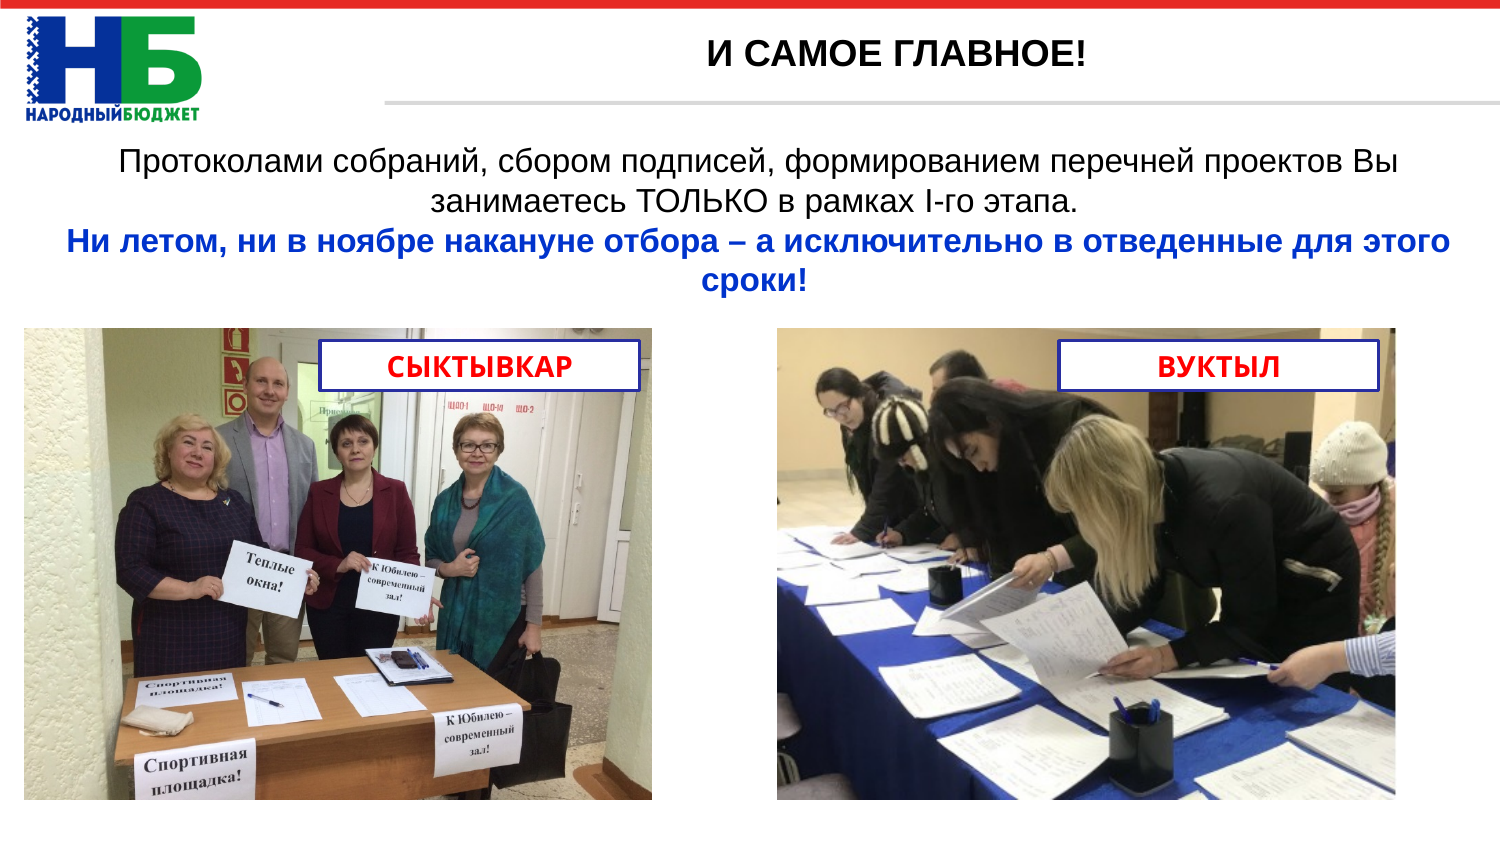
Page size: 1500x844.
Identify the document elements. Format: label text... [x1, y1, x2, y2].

text_box И самое главное! [326, 26, 1478, 97]
picture [776, 328, 1398, 800]
picture [18, 4, 217, 132]
picture [24, 328, 652, 800]
text_box Протоколами собраний, сбором подписей, формированием перечней проектов Вы занимаетесь ТОЛЬКО в рамках I-го этапа. Ни летом, ни в ноябре накануне отбора – а исключительно в отведенные для этого сроки! [18, 131, 1500, 306]
